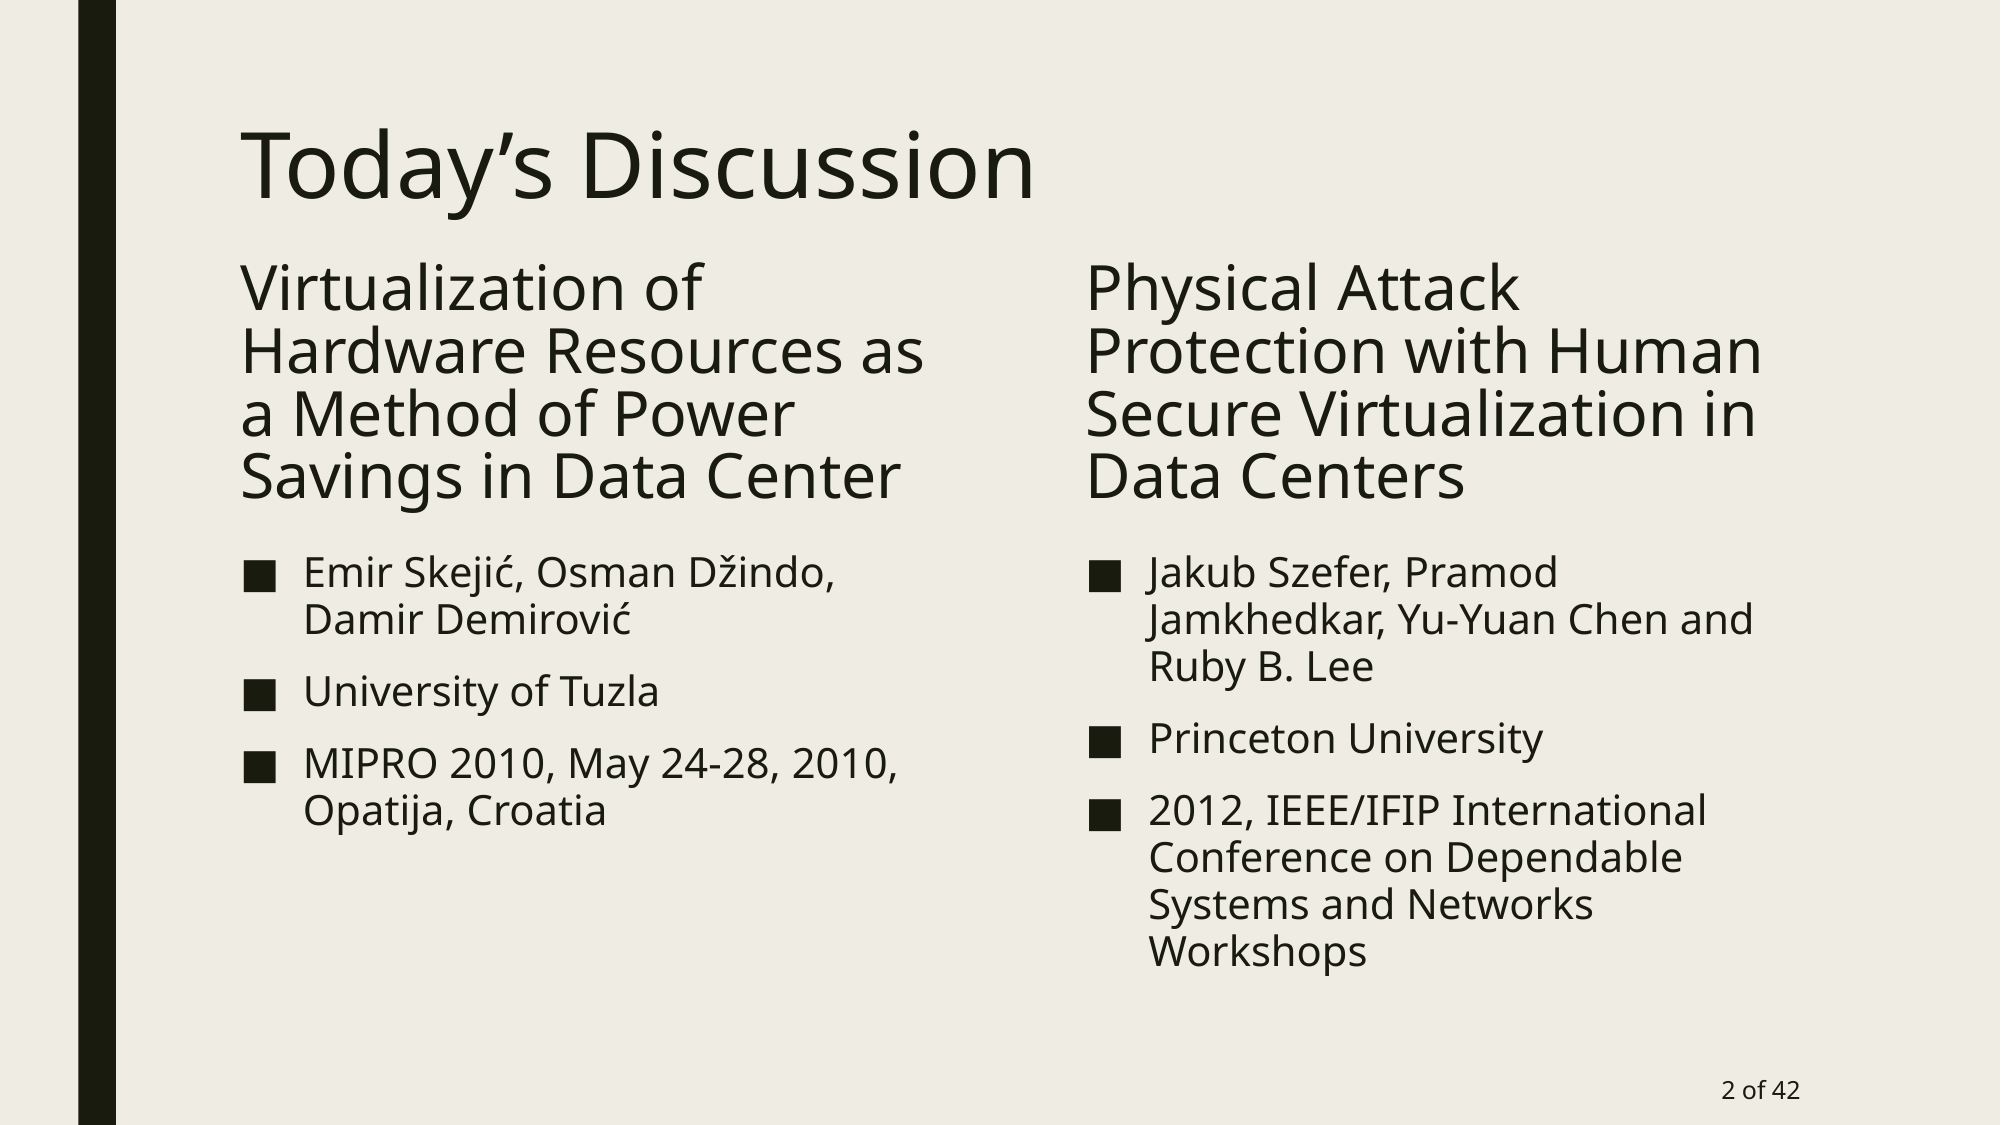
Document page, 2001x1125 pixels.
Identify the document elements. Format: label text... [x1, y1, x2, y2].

title Today’s Discussion [225, 112, 1800, 357]
list Physical Attack Protection with Human Secure Virtualization in Data Centers [1070, 383, 1800, 520]
list Virtualization of Hardware Resources as a Method of Power Savings in Data Center [225, 383, 954, 520]
slide_number 2 of 42 [1553, 1058, 1816, 1125]
list Emir Skejić, Osman Džindo, Damir Demirović University of Tuzla MIPRO 2010, May 24-28, 2010, Opatija, Croatia [225, 542, 954, 963]
list Jakub Szefer, Pramod Jamkhedkar, Yu-Yuan Chen and Ruby B. Lee Princeton University 2012, IEEE/IFIP International Conference on Dependable Systems and Networks Workshops [1070, 542, 1800, 963]
